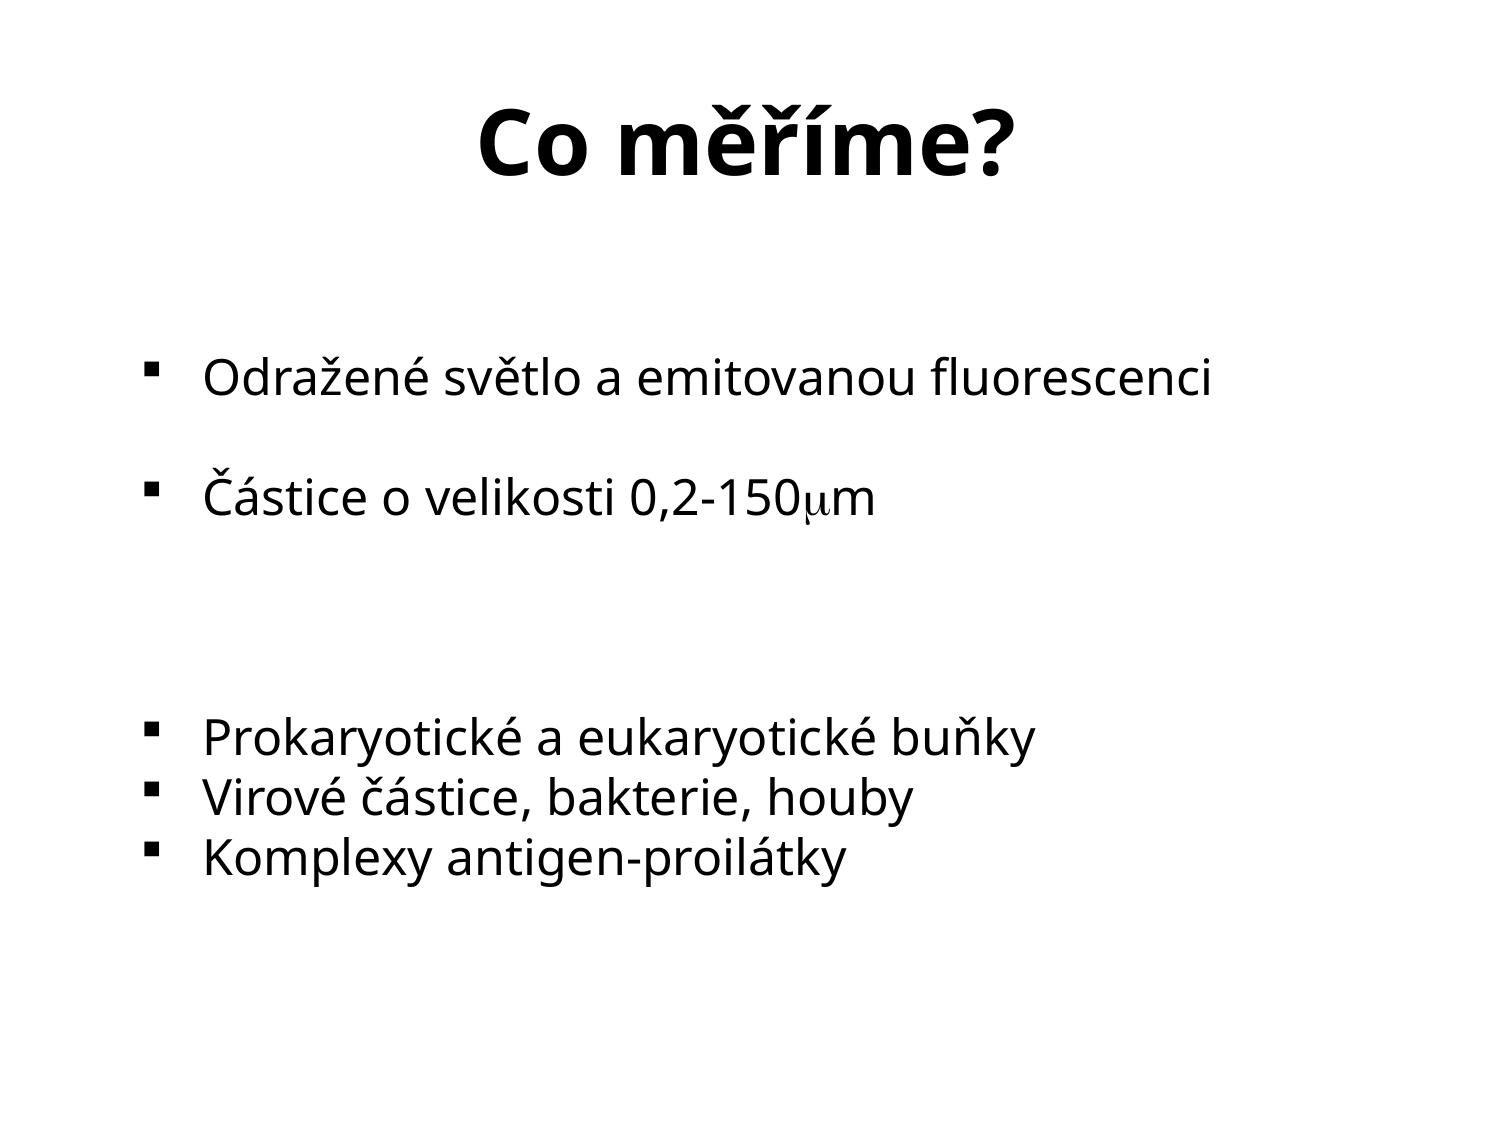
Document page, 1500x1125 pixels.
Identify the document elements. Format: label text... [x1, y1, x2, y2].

text_box Odražené světlo a emitovanou fluorescenci Částice o velikosti 0,2-150mm Prokaryotické a eukaryotické buňky Virové částice, bakterie, houby Komplexy antigen-proilátky [125, 338, 1294, 893]
title Co měříme? [17, 45, 1475, 233]
